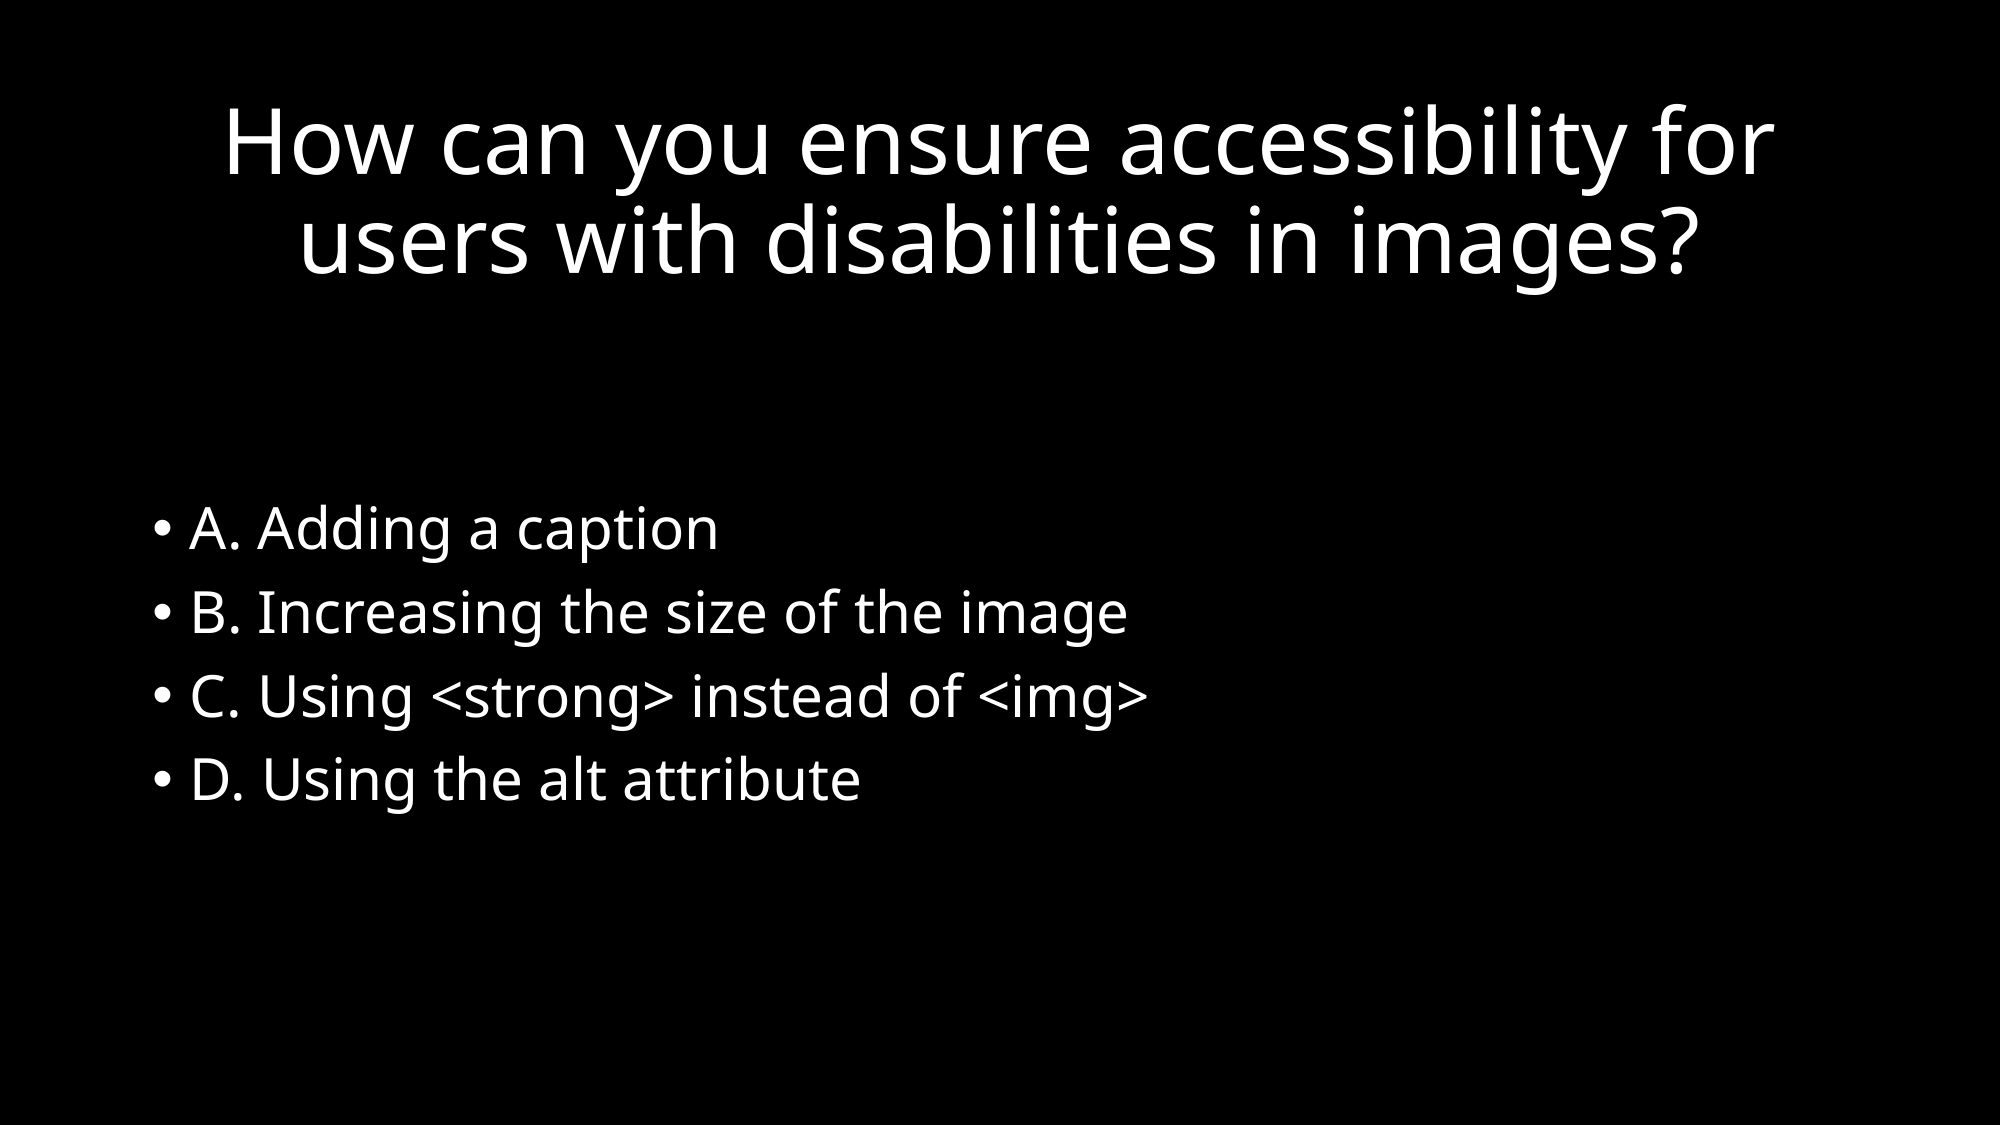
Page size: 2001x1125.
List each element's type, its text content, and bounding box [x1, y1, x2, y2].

title How can you ensure accessibility for users with disabilities in images? [137, 59, 1863, 299]
list A. Adding a caption B. Increasing the size of the image C. Using <strong> instead of <img> D. Using the alt attribute [137, 299, 1863, 1014]
